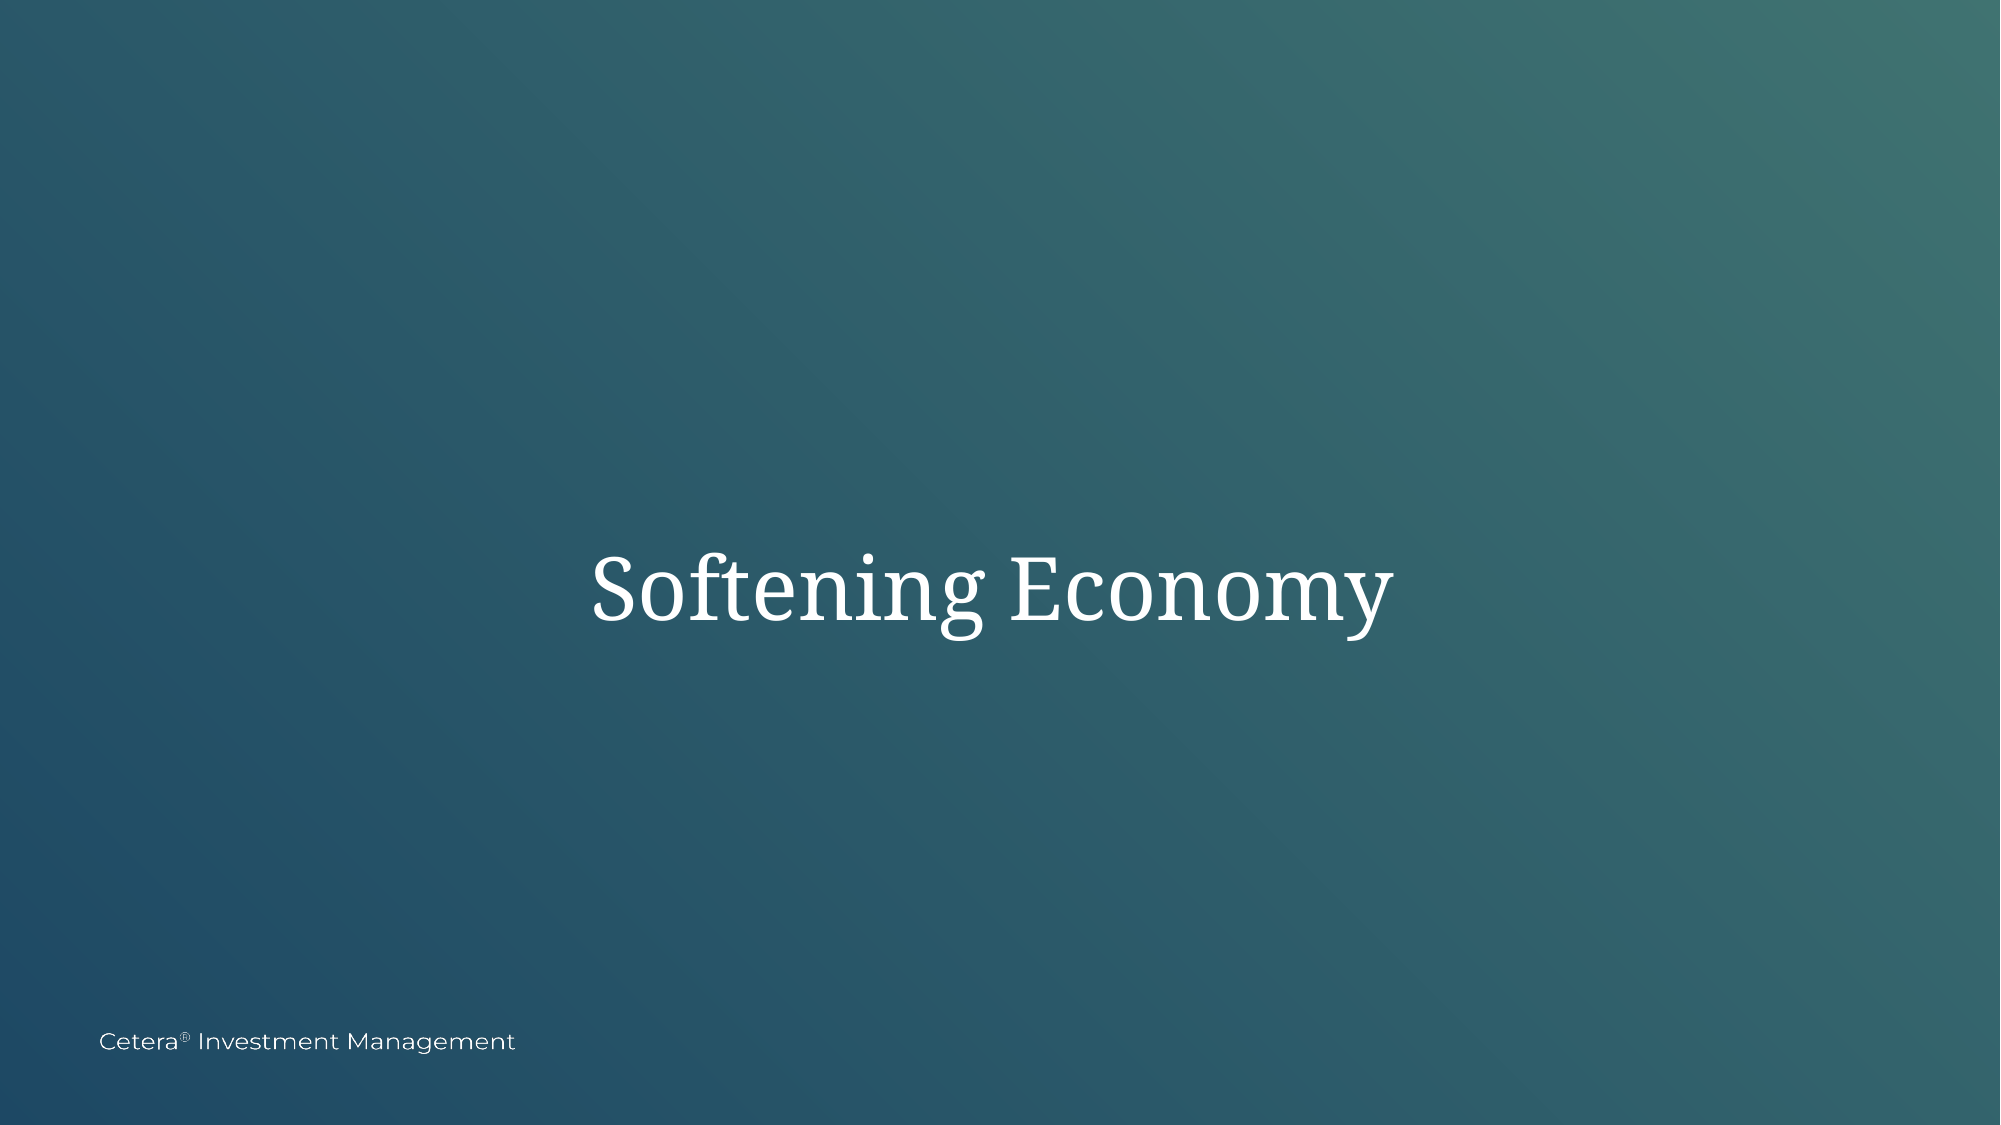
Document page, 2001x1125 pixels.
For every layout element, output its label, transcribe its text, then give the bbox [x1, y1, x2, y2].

title Softening Economy [379, 479, 1621, 646]
picture [97, 1032, 518, 1054]
